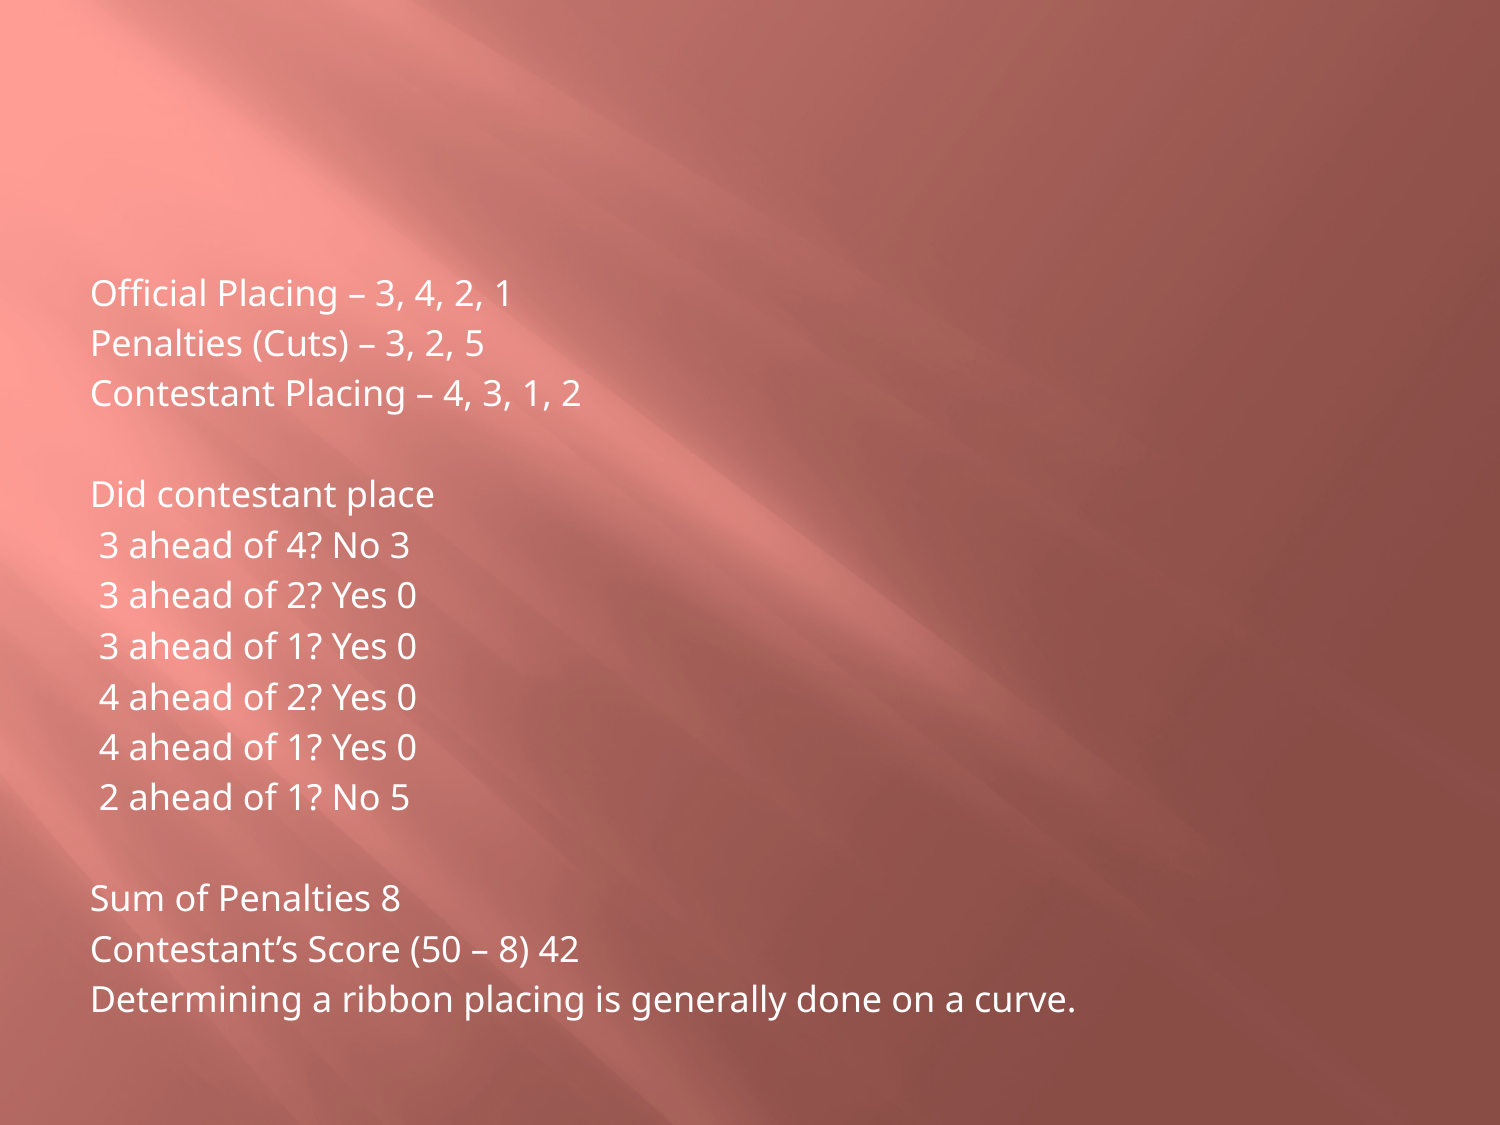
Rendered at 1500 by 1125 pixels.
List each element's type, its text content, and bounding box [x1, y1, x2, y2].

list Official Placing – 3, 4, 2, 1 Penalties (Cuts) – 3, 2, 5 Contestant Placing – 4, 3, 1, 2 Did contestant place 3 ahead of 4? No 3 3 ahead of 2? Yes 0 3 ahead of 1? Yes 0 4 ahead of 2? Yes 0 4 ahead of 1? Yes 0 2 ahead of 1? No 5 Sum of Penalties 8 Contestant’s Score (50 – 8) 42 Determining a ribbon placing is generally done on a curve. [75, 262, 1425, 1035]
